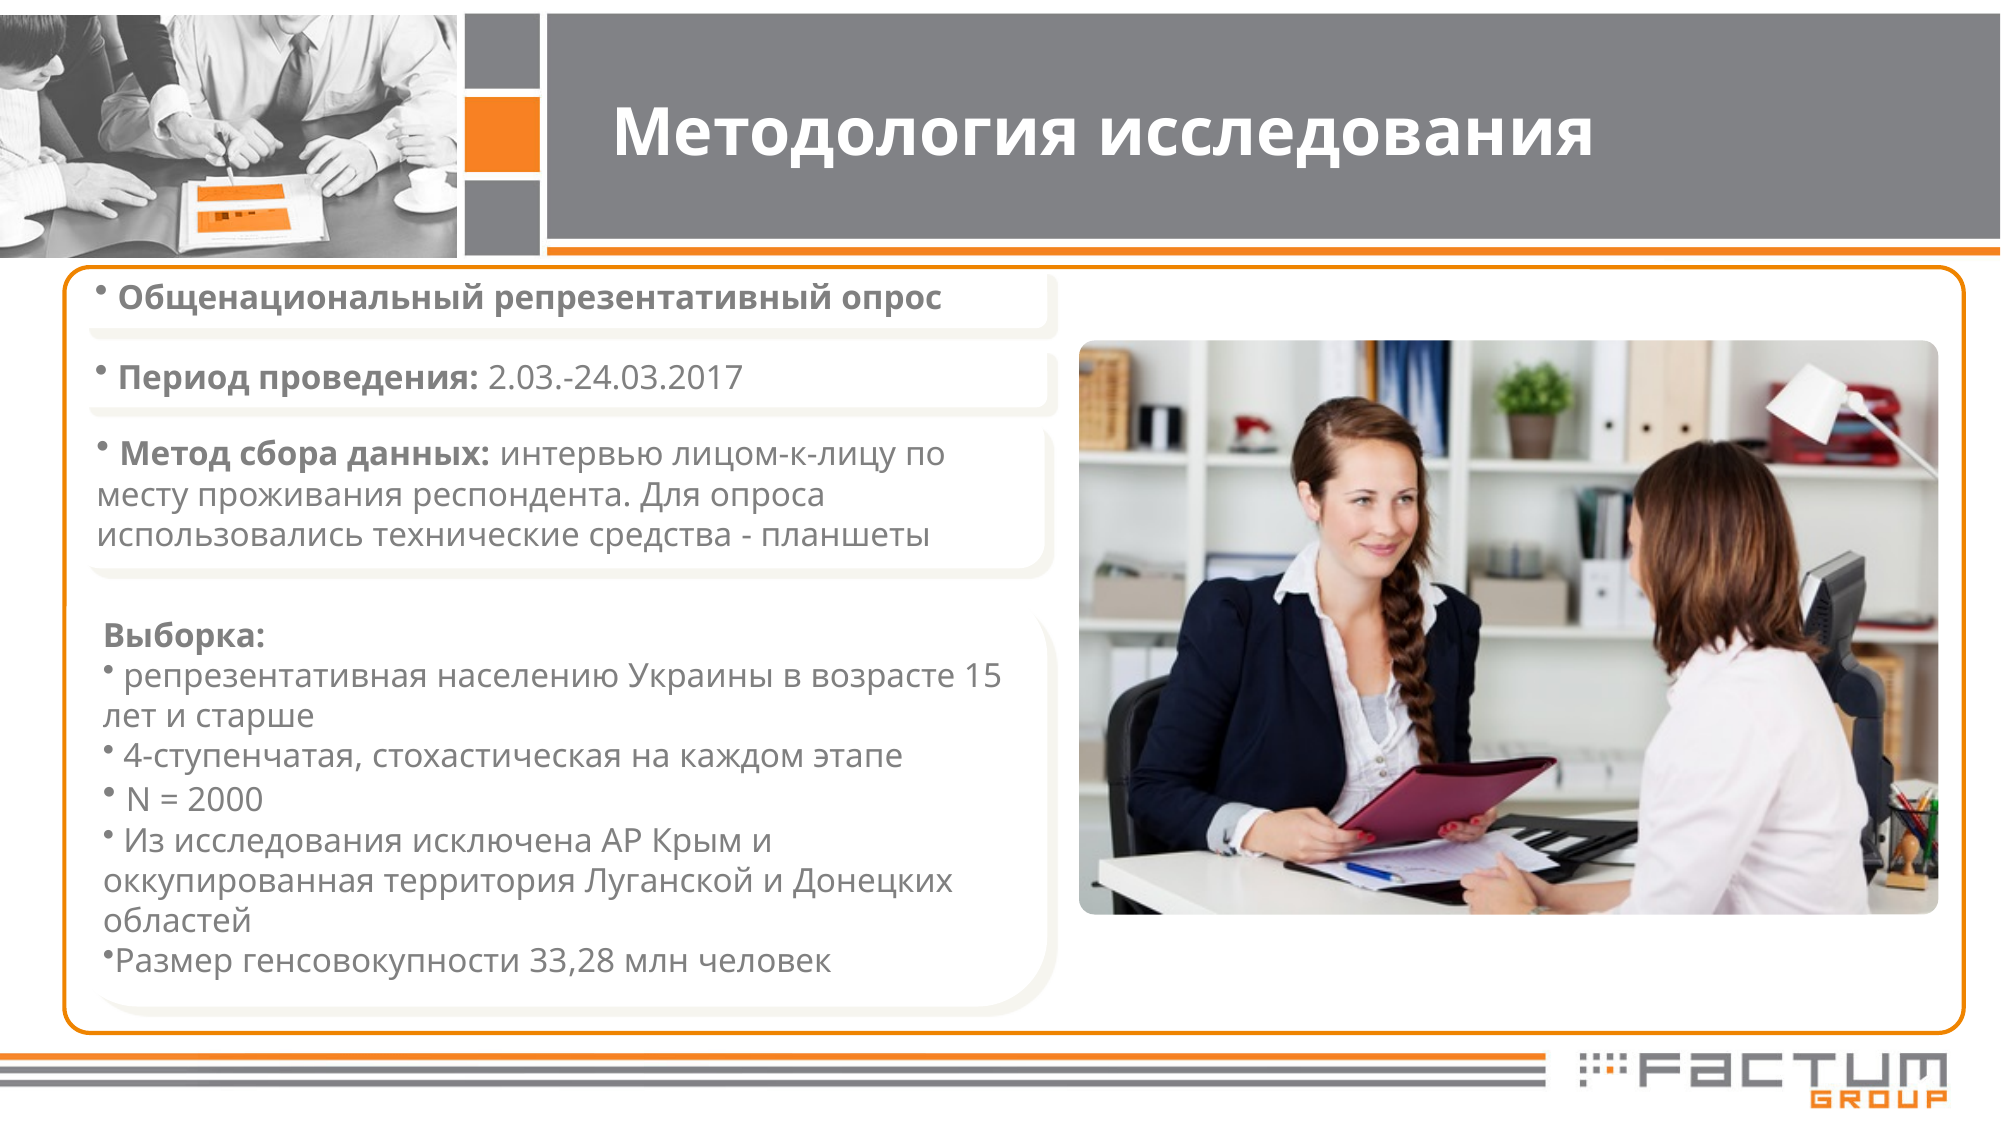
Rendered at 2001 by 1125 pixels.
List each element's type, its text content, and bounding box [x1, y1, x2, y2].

text_box Методология исследования [595, 81, 1910, 176]
text_box Общенациональный репрезентативный опрос [457, 261, 1044, 265]
text_box Период проведения: 2.03.-24.03.2017 [76, 341, 1048, 408]
text_box [62, 265, 1966, 1036]
picture [0, 0, 2001, 1125]
